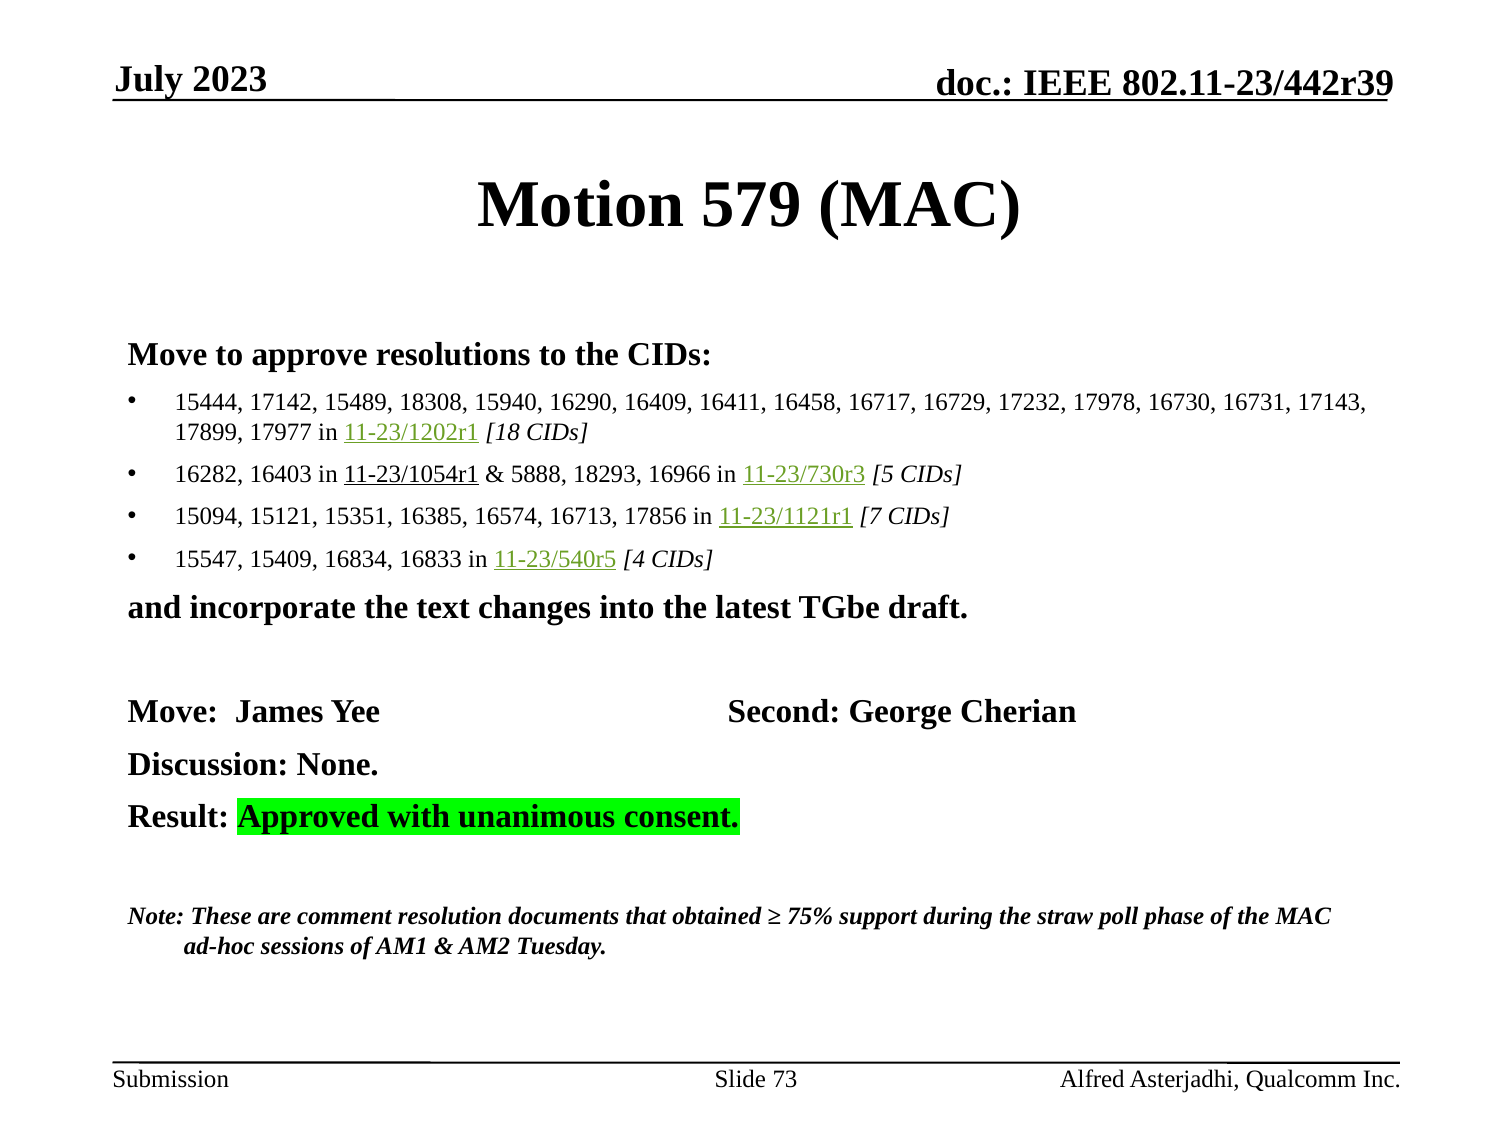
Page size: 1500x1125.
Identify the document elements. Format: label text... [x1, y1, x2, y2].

slide_number Slide 73 [712, 1061, 800, 1123]
list Move to approve resolutions to the CIDs: 15444, 17142, 15489, 18308, 15940, 16290, 16409, 16411, 16458, 16717, 16729, 17232, 17978, 16730, 16731, 17143, 17899, 17977 in 11-23/1202r1 [18 CIDs] 16282, 16403 in 11-23/1054r1 & 5888, 18293, 16966 in 11-23/730r3 [5 CIDs] 15094, 15121, 15351, 16385, 16574, 16713, 17856 in 11-23/1121r1 [7 CIDs] 15547, 15409, 16834, 16833 in 11-23/540r5 [4 CIDs] and incorporate the text changes into the latest TGbe draft. Move: James Yee Second: George Cherian Discussion: None. Result: Approved with unanimous consent. Note: These are comment resolution documents that obtained ≥ 75% support during the straw poll phase of the MAC ad-hoc sessions of AM1 & AM2 Tuesday. [112, 324, 1388, 1063]
title Motion 579 (MAC) [112, 112, 1388, 288]
footer Alfred Asterjadhi, Qualcomm Inc. [878, 1061, 1402, 1093]
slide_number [114, 54, 423, 100]
